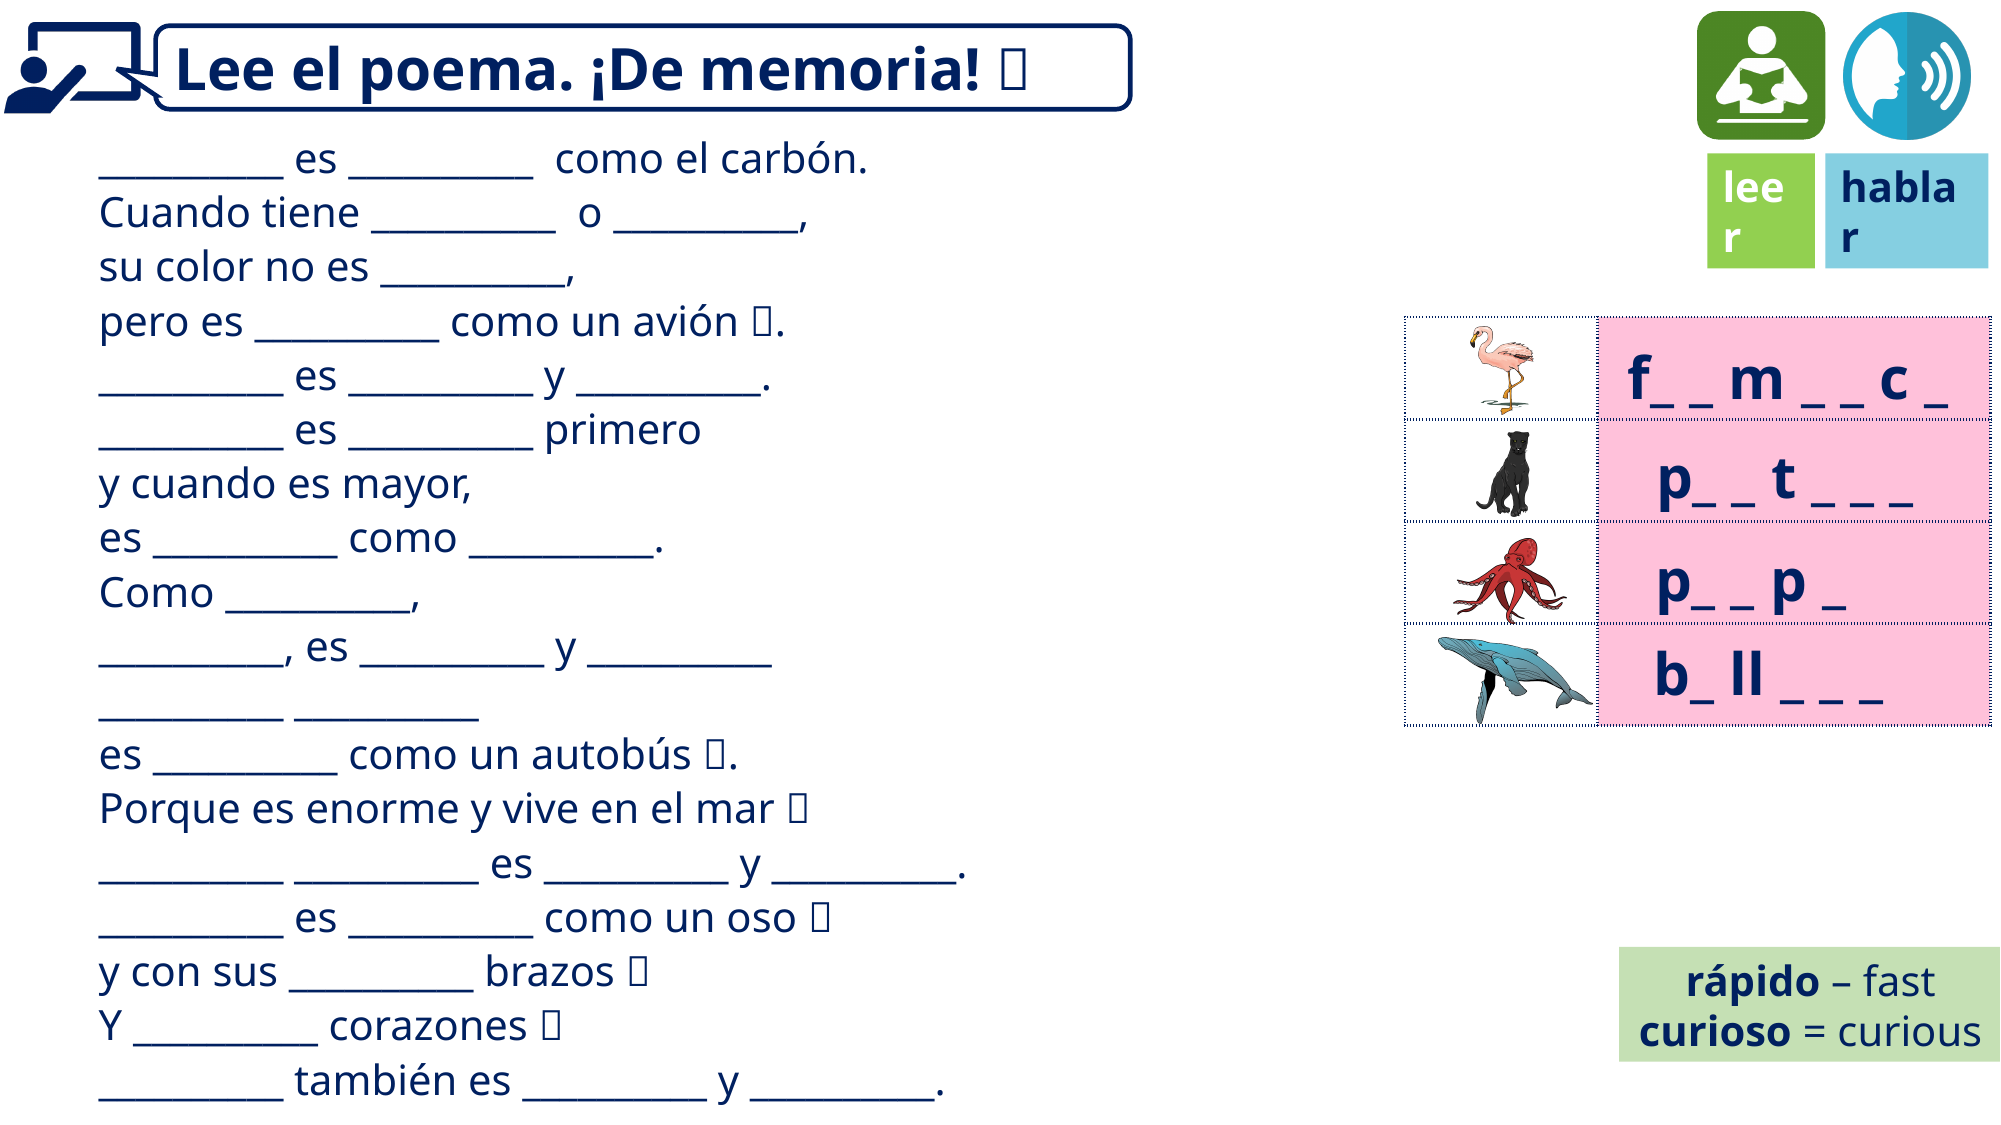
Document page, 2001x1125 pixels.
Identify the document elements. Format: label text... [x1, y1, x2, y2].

picture [1453, 538, 1567, 624]
picture [1470, 326, 1534, 415]
table_cell [1598, 624, 1990, 726]
text_box f_ _ m _ _ c _ [1612, 333, 1964, 419]
table_cell [1405, 624, 1598, 726]
text_box leer [1707, 153, 1815, 269]
picture [0, 0, 147, 143]
table_cell [1405, 419, 1470, 521]
picture [1696, 11, 1826, 140]
text_box p_ _ p _ [1640, 536, 1862, 621]
table_cell [1539, 419, 1598, 521]
picture [1470, 419, 1539, 522]
table_cell [1598, 521, 1990, 624]
table_header [1405, 317, 1598, 419]
text_box __________ es __________ como el carbón. Cuando tiene __________ o __________, su color no es __________, pero es __________ como un avión 🛫. __________ es __________ y __________. __________ es __________ primero y cuando es mayor, es __________ como __________. Como __________, __________, es __________ y __________ __________ __________ es __________ como un autobús 🚌. Porque es enorme y vive en el mar 🌊 __________ __________ es __________ y __________. __________ es __________ como un oso 🐻 y con sus __________ brazos 💪 Y __________ corazones 💗 __________ también es __________ y __________. [54, 124, 1083, 1111]
picture [1843, 12, 1971, 140]
text_box p_ _ t _ _ _ [1641, 432, 1930, 518]
table_header [1598, 317, 1990, 419]
table_cell [1405, 521, 1598, 624]
picture [1438, 637, 1593, 724]
text_box Lee el poema. ¡De memoria! 🧠 [147, 24, 1132, 111]
text_box rápido – fast curioso = curious [1619, 946, 2000, 1062]
text_box hablar [1825, 153, 1989, 269]
table_cell [1598, 419, 1990, 521]
title Leer y hablar [1778, 30, 1968, 149]
text_box b_ ll _ _ _ [1639, 630, 1899, 715]
